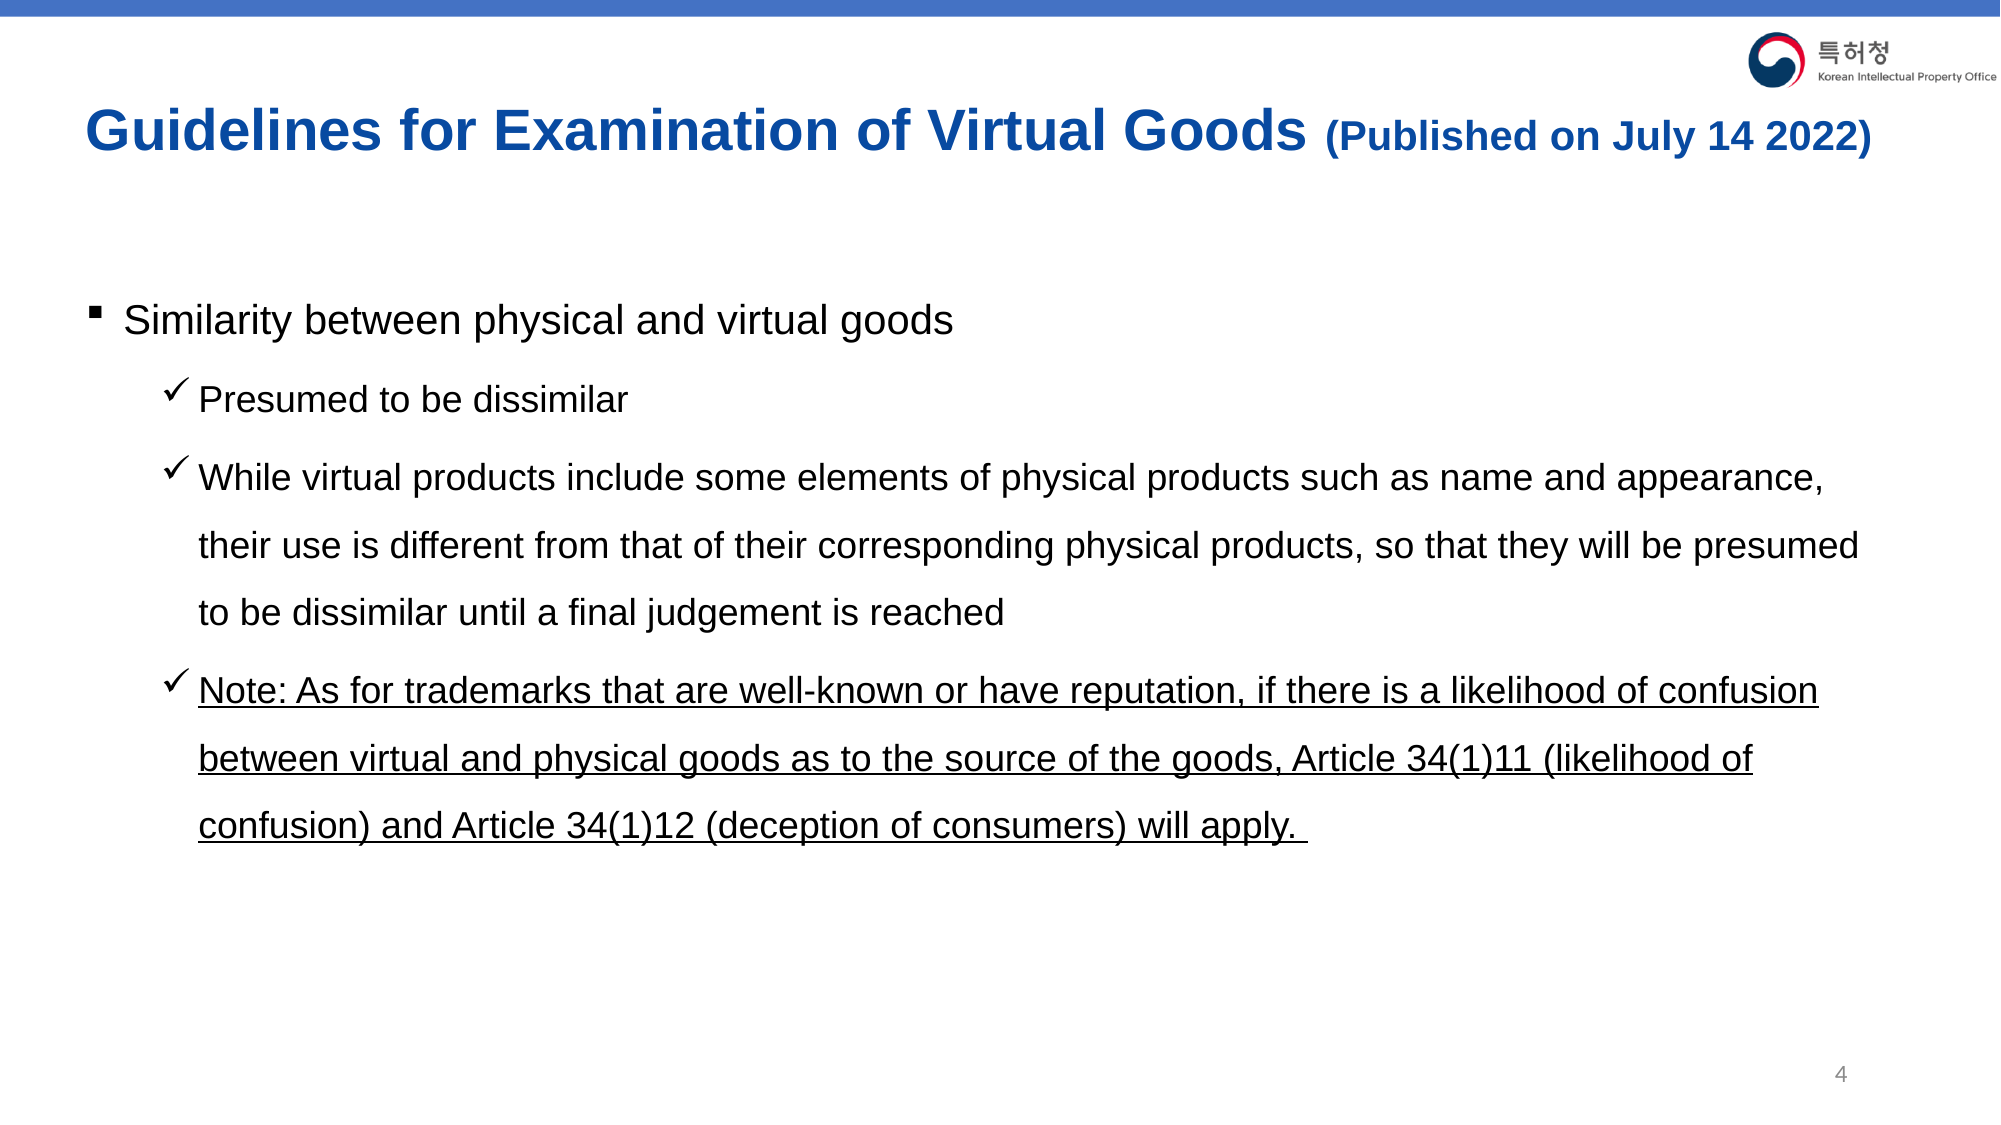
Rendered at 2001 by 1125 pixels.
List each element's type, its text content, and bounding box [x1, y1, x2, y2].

slide_number 4 [1412, 1042, 1863, 1103]
text_box Similarity between physical and virtual goods Presumed to be dissimilar While virtual products include some elements of physical products such as name and appearance, their use is different from that of their corresponding physical products, so that they will be presumed to be dissimilar until a final judgement is reached Note: As for trademarks that are well-known or have reputation, if there is a likelihood of confusion between virtual and physical goods as to the source of the goods, Article 34(1)11 (likelihood of confusion) and Article 34(1)12 (deception of consumers) will apply. [70, 259, 1915, 1089]
text_box Guidelines for Examination of Virtual Goods (Published on July 14 2022) [70, 100, 1981, 163]
picture [1746, 29, 2000, 90]
